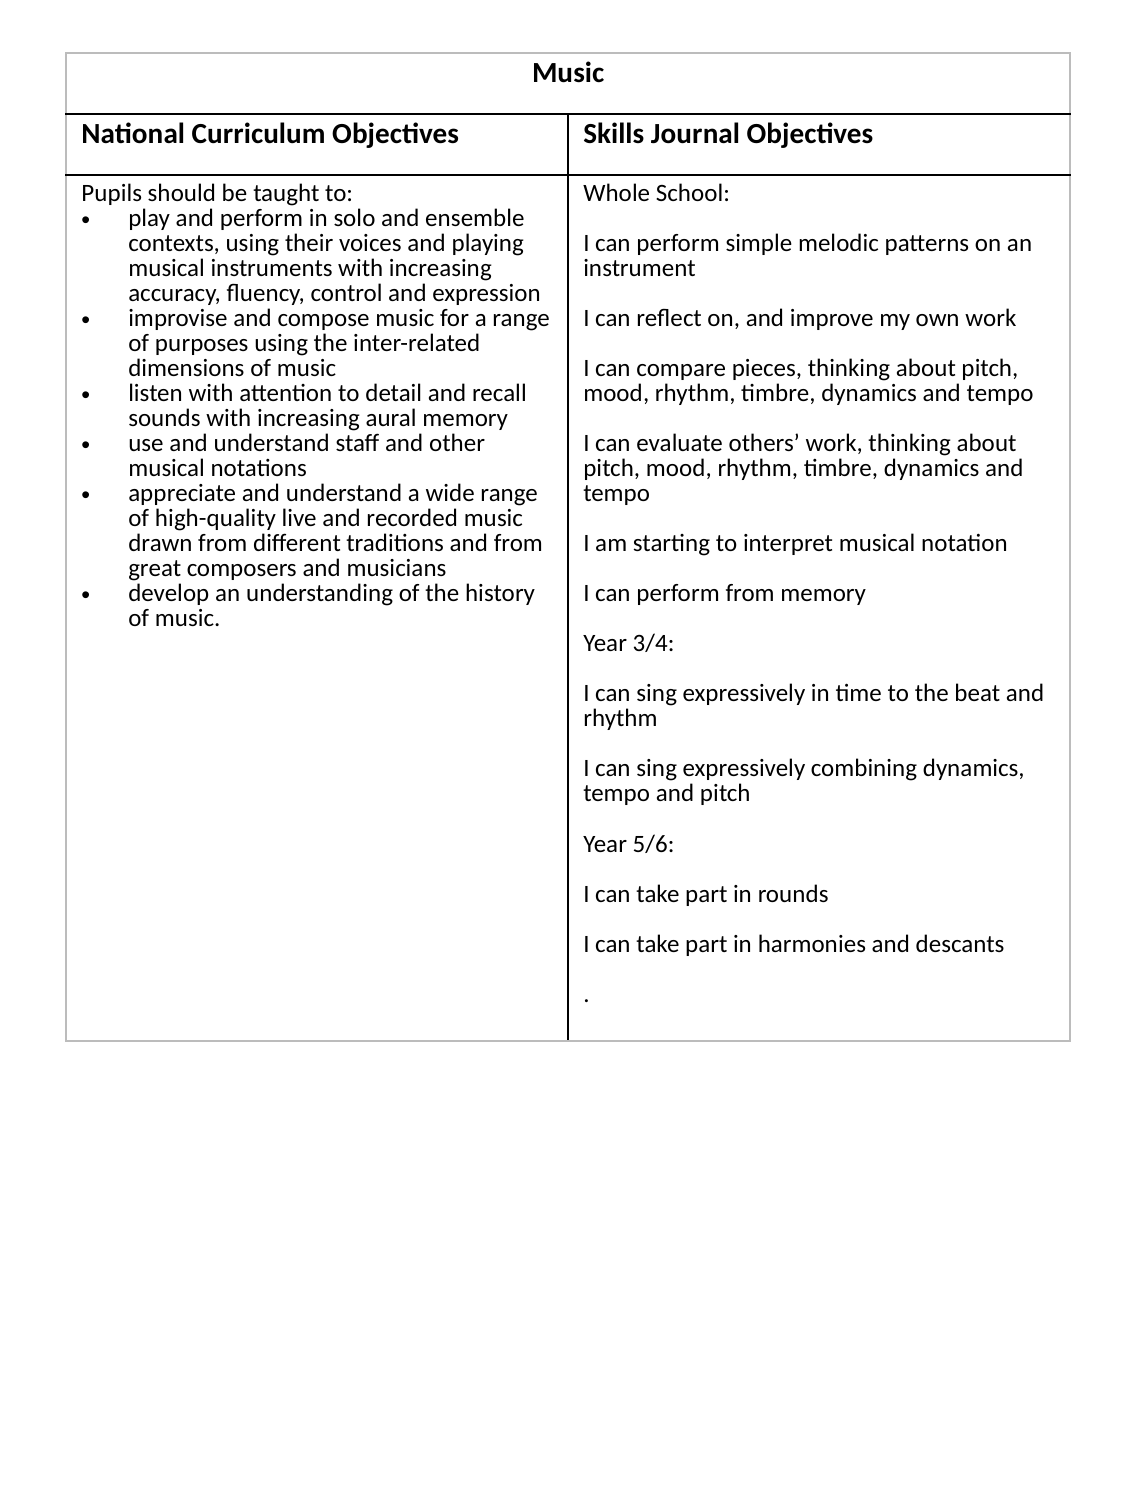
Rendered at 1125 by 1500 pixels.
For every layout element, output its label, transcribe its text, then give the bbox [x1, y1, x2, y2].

table_cell Whole School: I can perform simple melodic patterns on an instrument I can reflect on, and improve my own work I can compare pieces, thinking about pitch, mood, rhythm, timbre, dynamics and tempo I can evaluate others’ work, thinking about pitch, mood, rhythm, timbre, dynamics and tempo I am starting to interpret musical notation I can perform from memory Year 3/4: I can sing expressively in time to the beat and rhythm I can sing expressively combining dynamics, tempo and pitch Year 5/6: I can take part in rounds I can take part in harmonies and descants . [569, 176, 1069, 1040]
table_cell Skills Journal Objectives [569, 115, 1069, 174]
table_header Music [67, 54, 1069, 113]
table_cell National Curriculum Objectives [67, 115, 567, 174]
table_cell Pupils should be taught to: play and perform in solo and ensemble contexts, using their voices and playing musical instruments with increasing accuracy, fluency, control and expression improvise and compose music for a range of purposes using the inter-related dimensions of music listen with attention to detail and recall sounds with increasing aural memory use and understand staff and other musical notations appreciate and understand a wide range of high-quality live and recorded music drawn from different traditions and from great composers and musicians develop an understanding of the history of music. [67, 176, 567, 1040]
